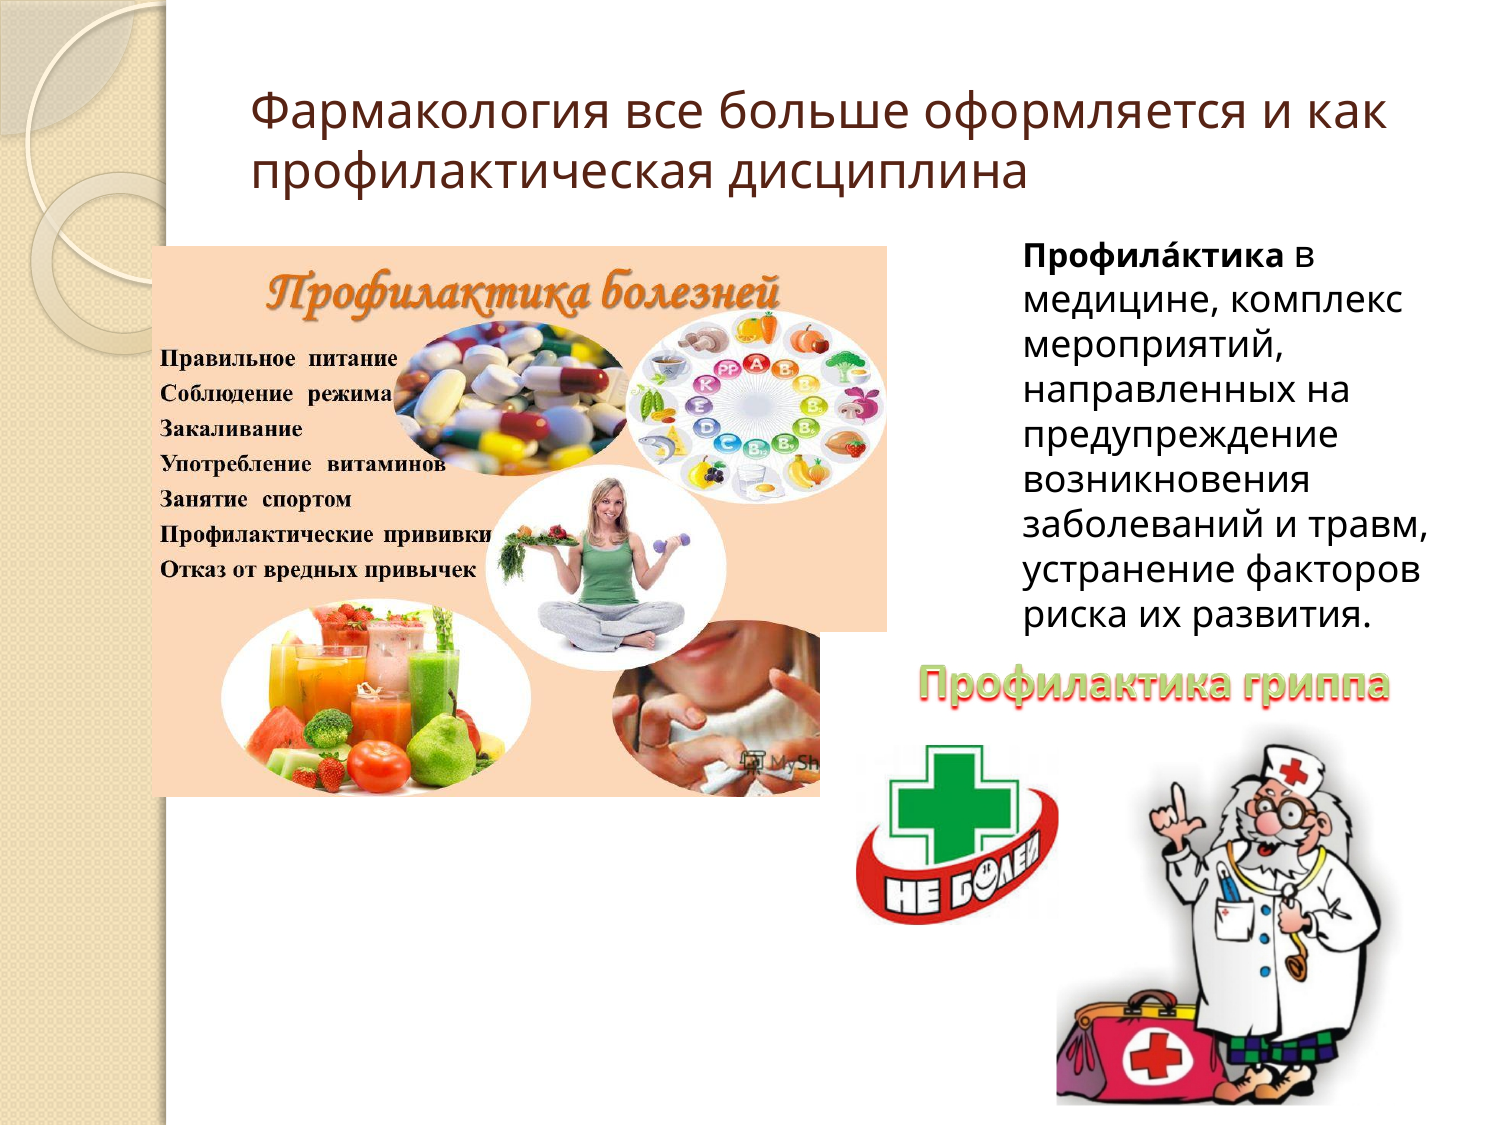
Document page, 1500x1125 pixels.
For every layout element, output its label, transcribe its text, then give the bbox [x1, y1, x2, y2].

picture [820, 632, 1477, 1125]
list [152, 245, 887, 798]
title Фармакология все больше оформляется и как профилактическая дисциплина [235, 45, 1466, 233]
text_box Профила́ктика в медицине, комплекс мероприятий, направленных на предупреждение возникновения заболеваний и травм, устранение факторов риска их развития. [1007, 222, 1477, 630]
